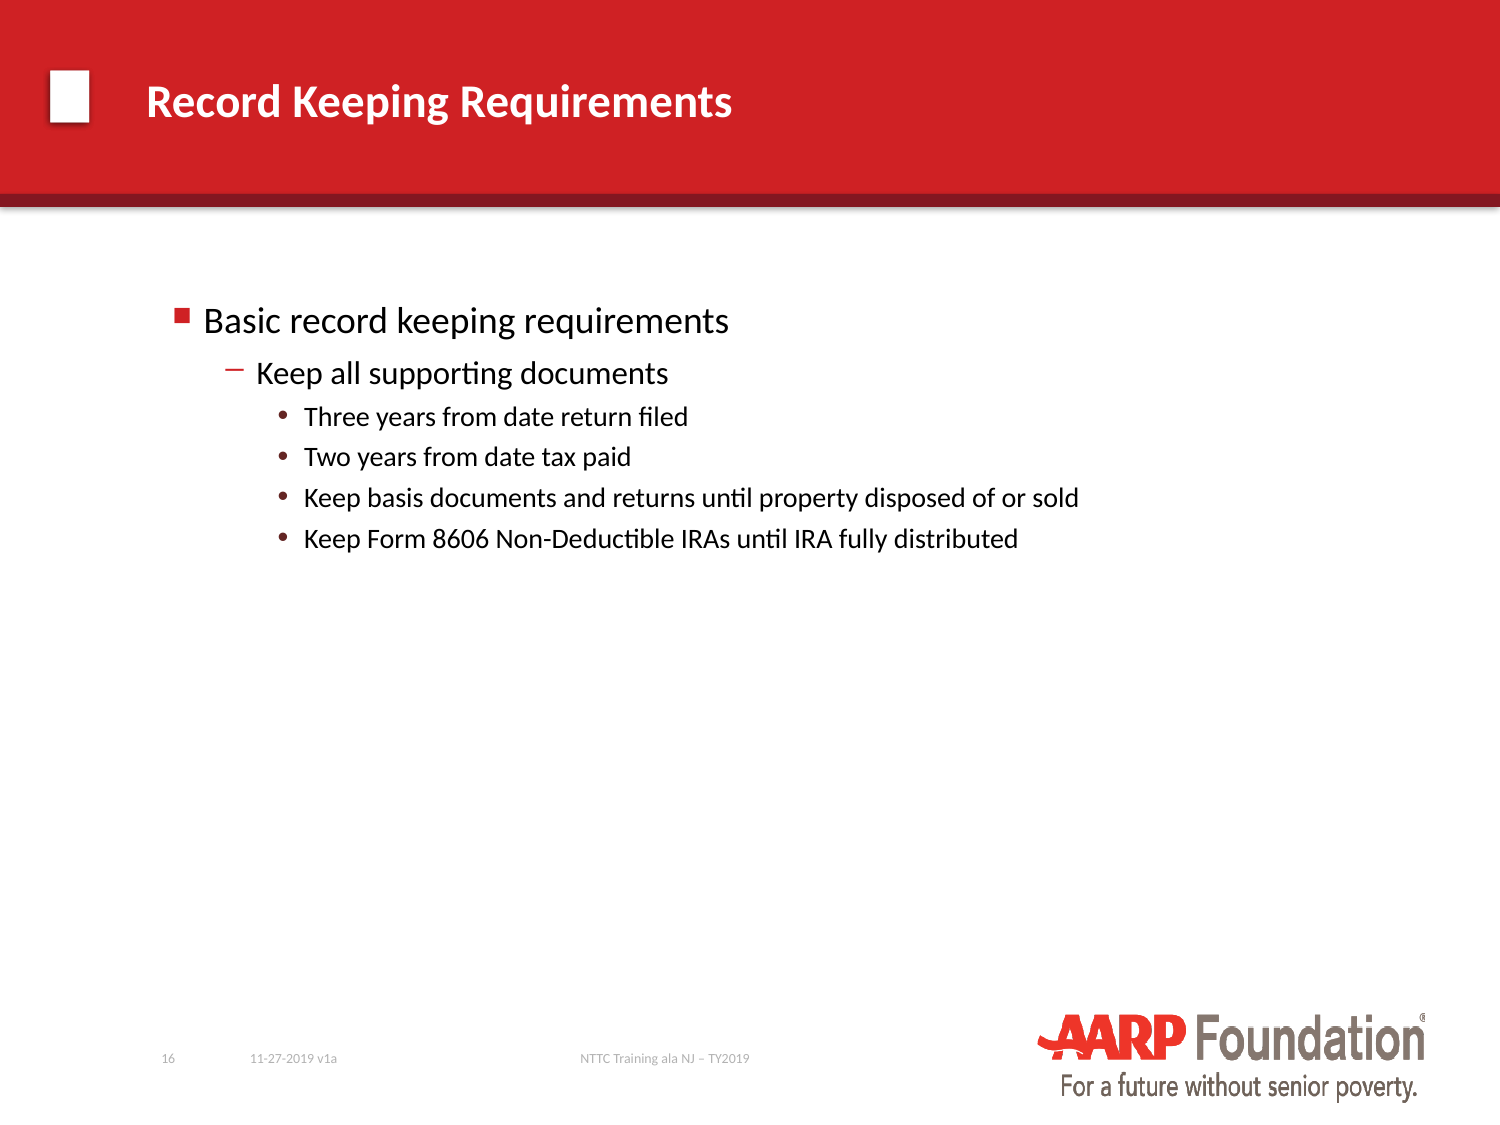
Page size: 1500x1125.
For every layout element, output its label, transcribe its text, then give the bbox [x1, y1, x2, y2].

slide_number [234, 1027, 399, 1088]
footer NTTC Training ala NJ – TY2019 [427, 1027, 903, 1088]
slide_number 16 [75, 1027, 191, 1088]
title Record Keeping Requirements [131, 4, 1331, 193]
list Basic record keeping requirements Keep all supporting documents Three years from date return filed Two years from date tax paid Keep basis documents and returns until property disposed of or sold Keep Form 8606 Non-Deductible IRAs until IRA fully distributed [157, 288, 1358, 949]
